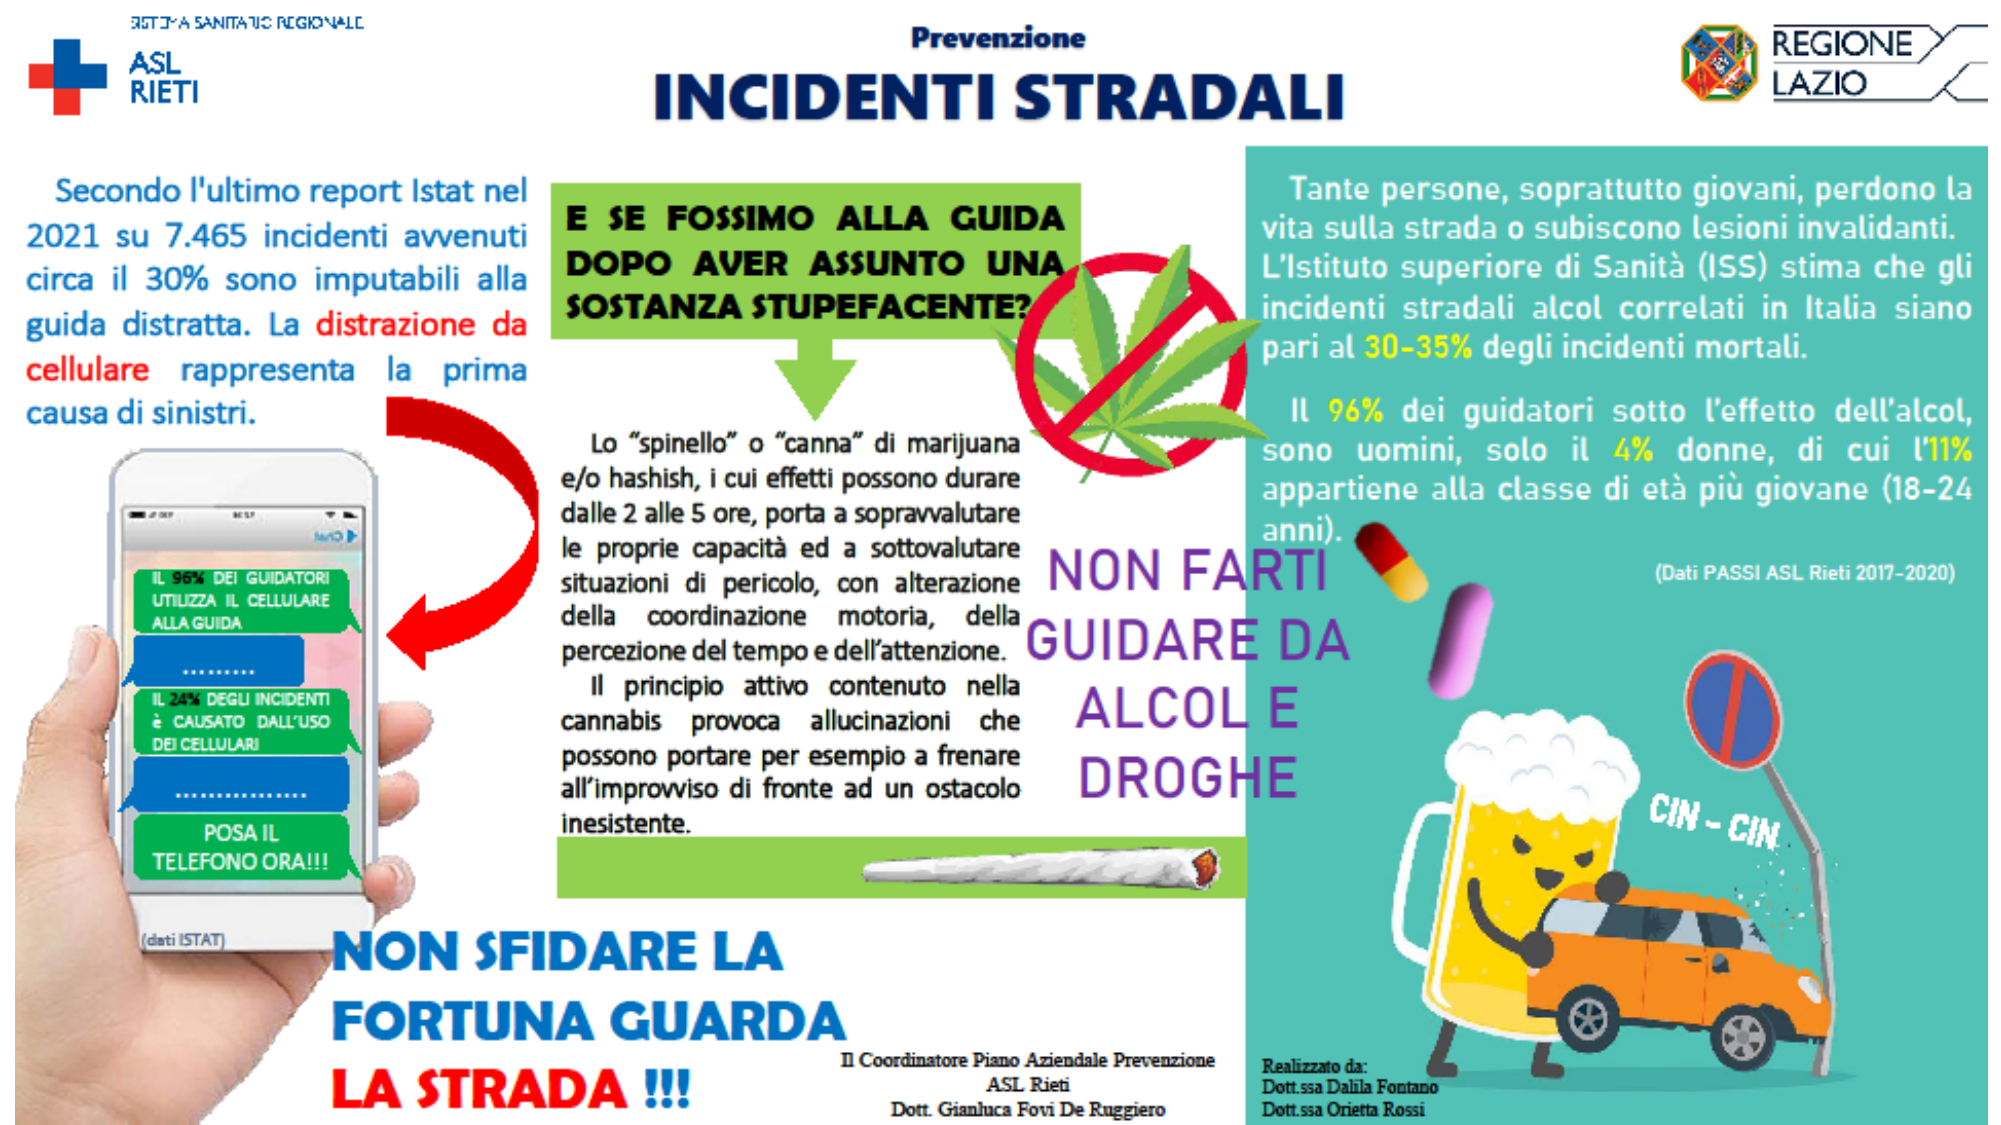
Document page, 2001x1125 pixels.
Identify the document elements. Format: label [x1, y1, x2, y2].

text_box [15, 15, 1988, 1125]
